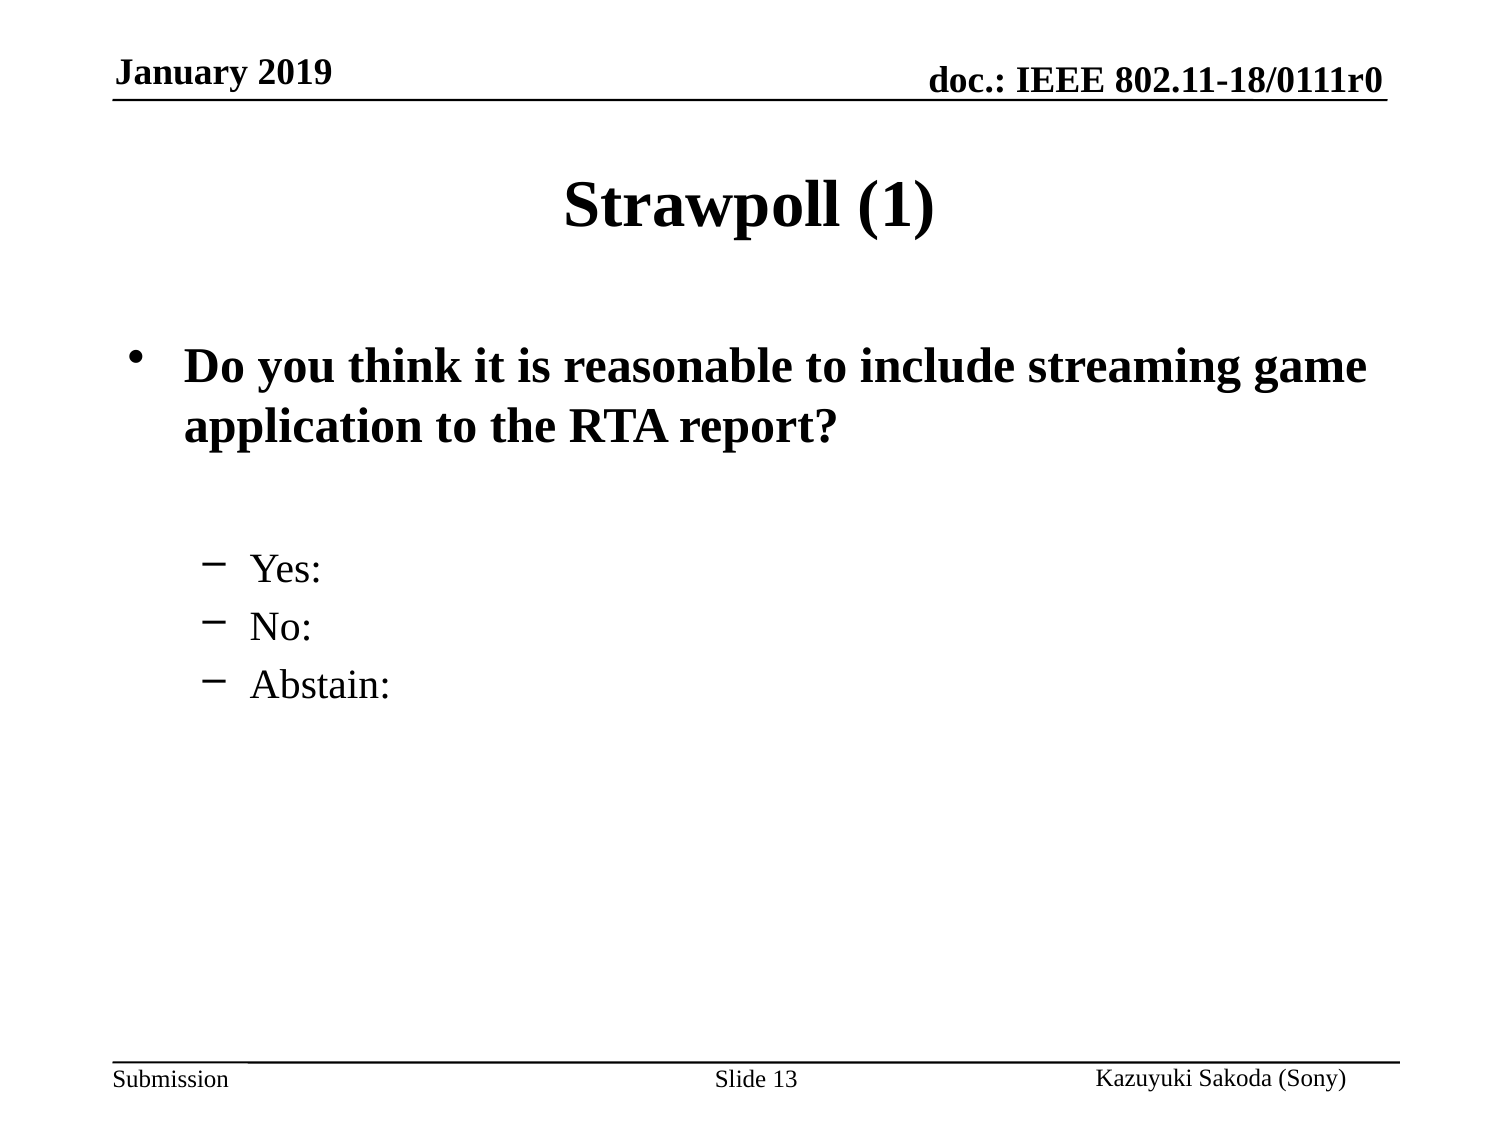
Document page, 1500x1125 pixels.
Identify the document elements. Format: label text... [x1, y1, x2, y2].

title Strawpoll (1) [112, 112, 1388, 288]
list Do you think it is reasonable to include streaming game application to the RTA report? Yes: No: Abstain: [112, 324, 1388, 1000]
slide_number Slide 13 [712, 1062, 800, 1093]
